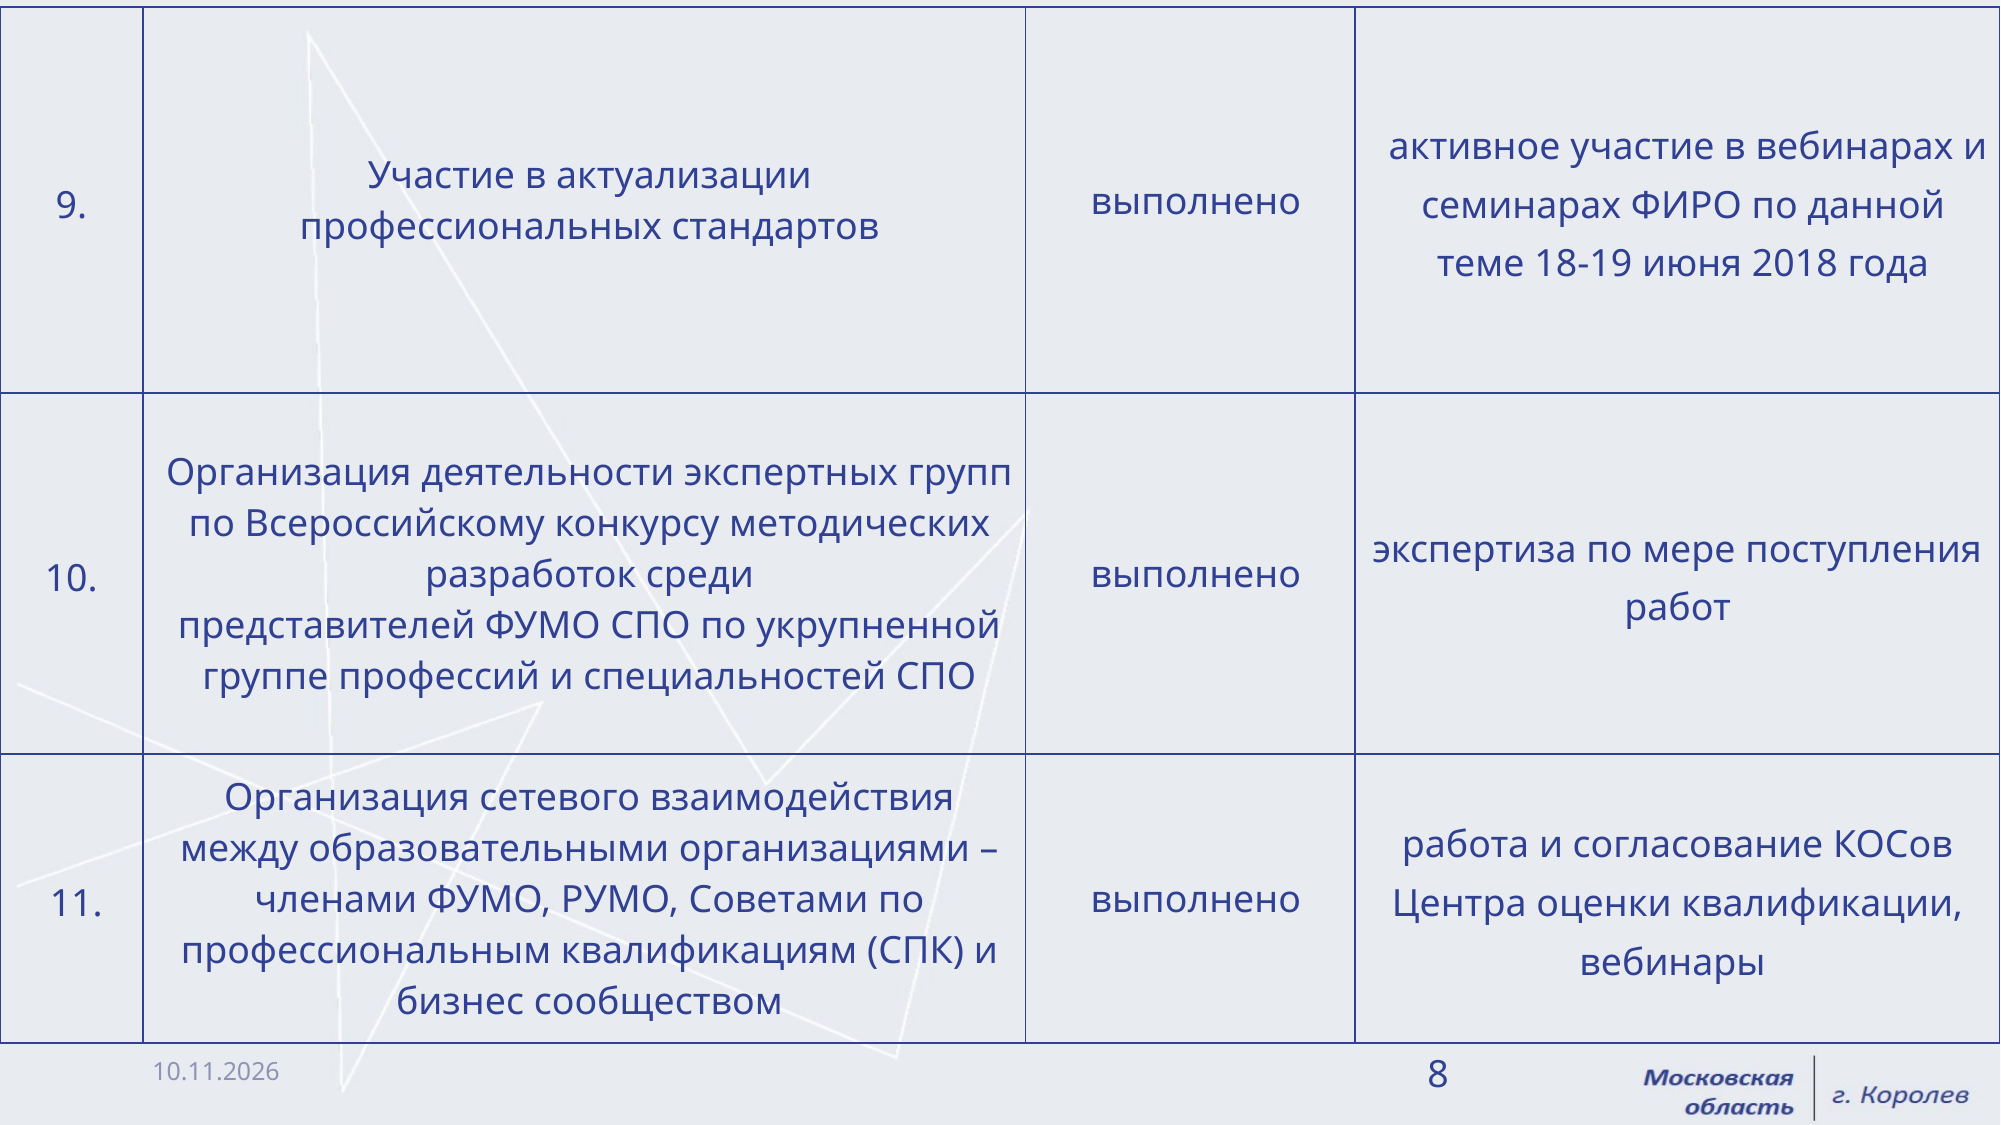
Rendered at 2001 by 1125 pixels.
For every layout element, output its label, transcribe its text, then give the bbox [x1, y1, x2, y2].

table_cell экспертиза по мере поступления работ [1356, 394, 1999, 753]
table_header активное участие в вебинарах и семинарах ФИРО по данной теме 18-19 июня 2018 года [1356, 8, 1999, 392]
table_cell работа и согласование КОСов Центра оценки квалификации, вебинары [1356, 755, 1999, 1042]
table_cell 11. [1, 755, 142, 1042]
table_cell выполнено [1026, 755, 1354, 1042]
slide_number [137, 1044, 588, 1103]
slide_number 8 [1412, 1044, 1863, 1103]
picture [0, 0, 2001, 1125]
table_header выполнено [1026, 8, 1354, 392]
table_header 9. [1, 8, 142, 392]
table_cell Организация сетевого взаимодействия между образовательными организациями – членами ФУМО, РУМО, Советами по профессиональным квалификациям (СПК) и бизнес сообществом [144, 755, 1025, 1042]
table_cell 10. [1, 394, 142, 753]
table_header Участие в актуализации профессиональных стандартов [144, 8, 1025, 392]
table_cell Организация деятельности экспертных групп по Всероссийскому конкурсу методических разработок среди представителей ФУМО СПО по укрупненной группе профессий и специальностей СПО [144, 394, 1025, 753]
table_cell выполнено [1026, 394, 1354, 753]
